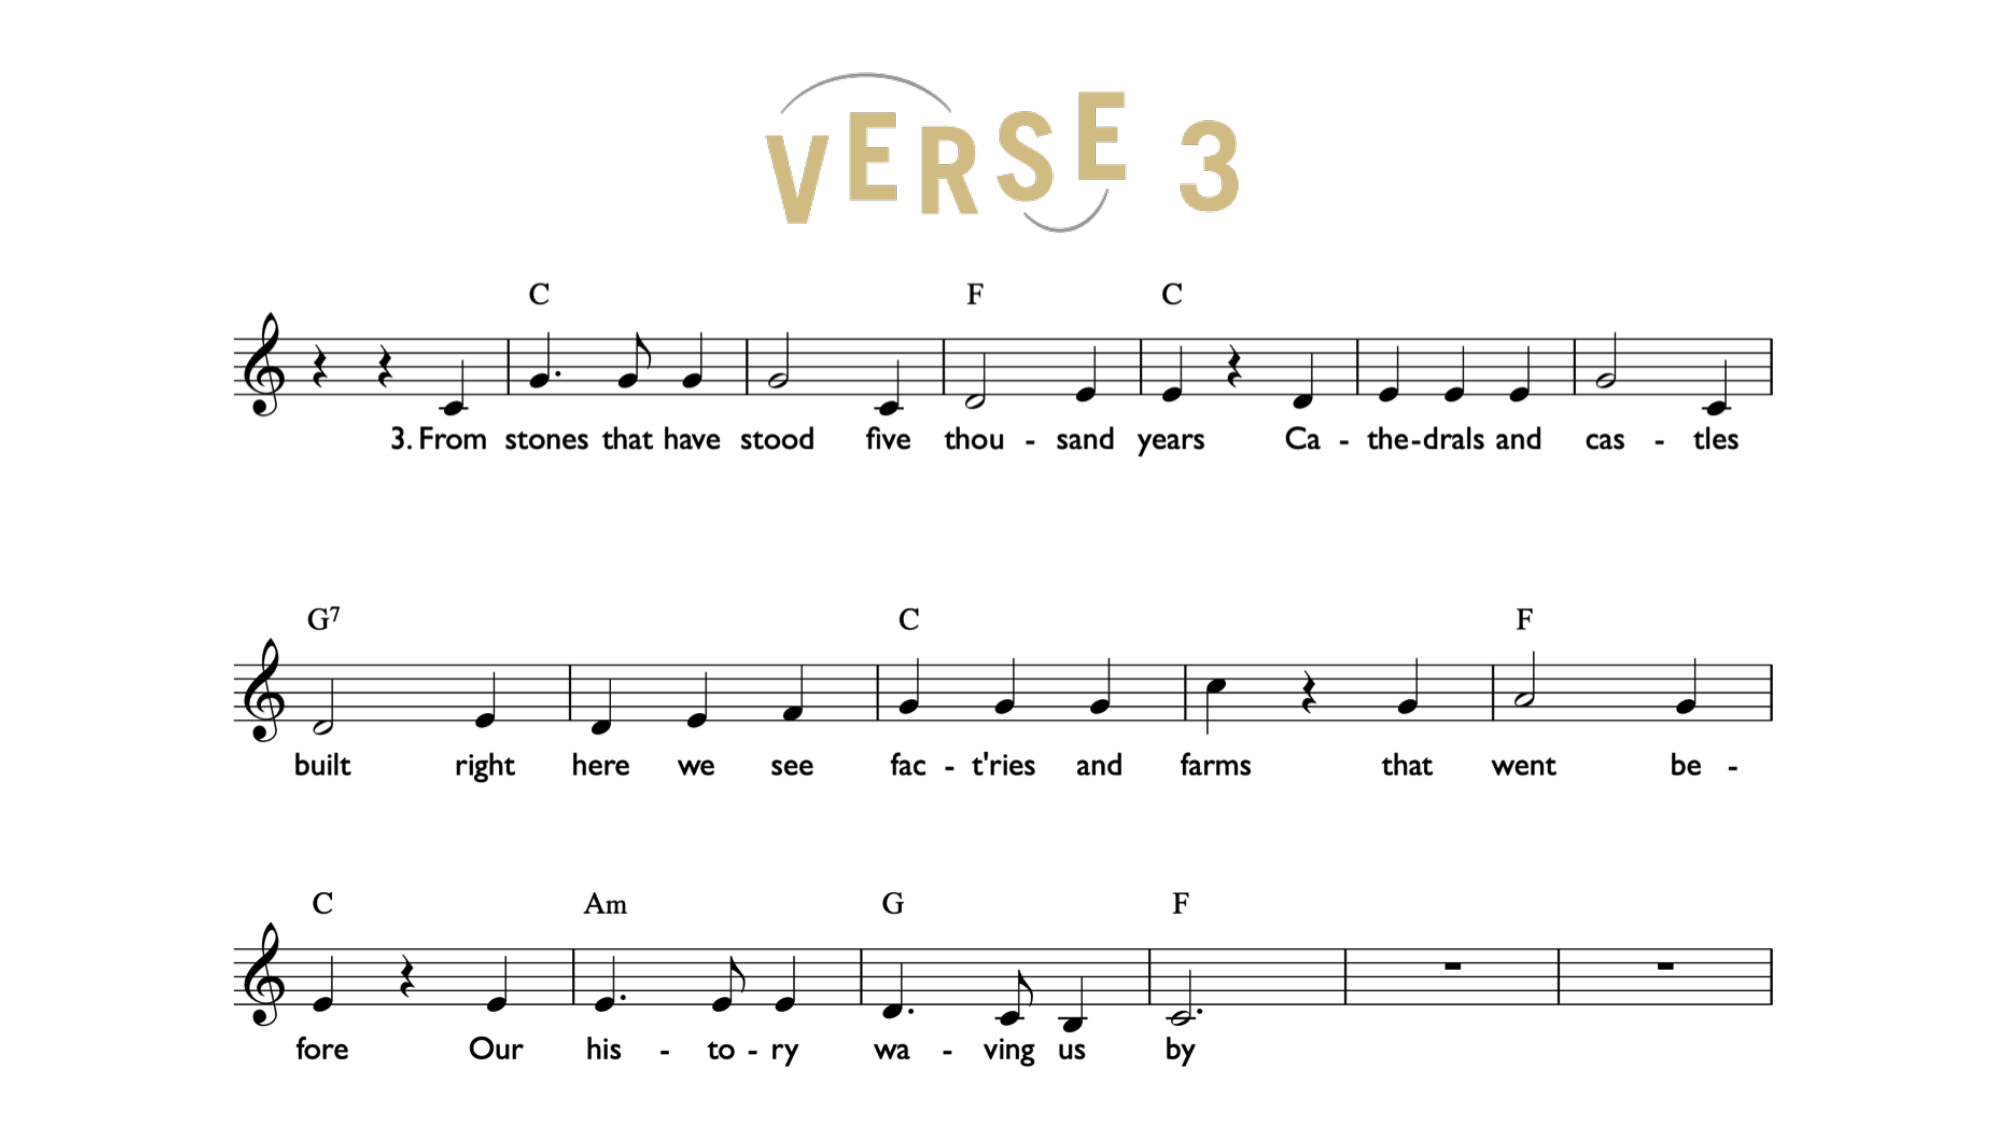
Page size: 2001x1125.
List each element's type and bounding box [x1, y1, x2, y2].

picture [233, 8, 1773, 1068]
